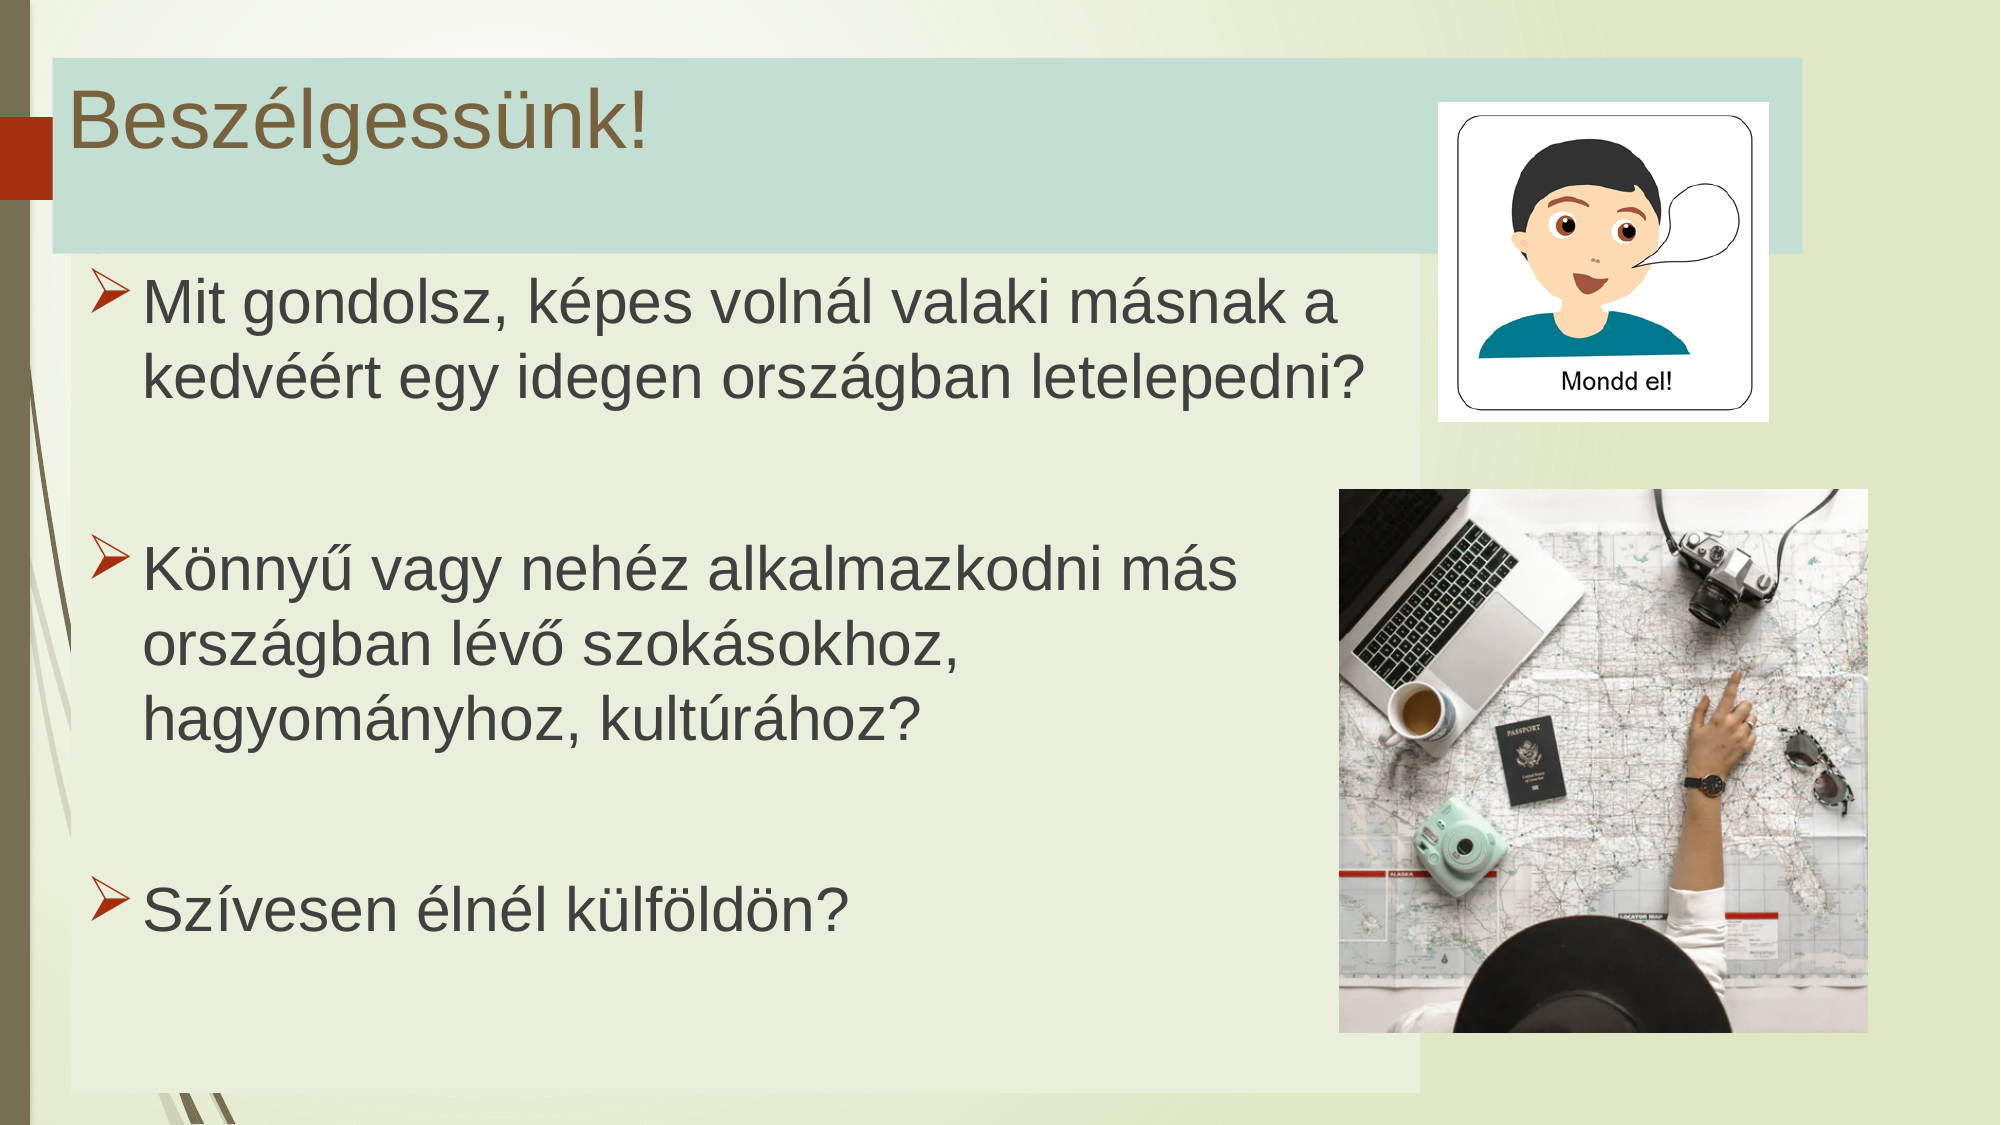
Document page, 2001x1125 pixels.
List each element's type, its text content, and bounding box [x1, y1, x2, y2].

title Beszélgessünk! [52, 57, 1803, 254]
picture [1339, 489, 1868, 1033]
picture [1438, 102, 1769, 422]
list Mit gondolsz, képes volnál valaki másnak a kedvéért egy idegen országban letelepedni? Könnyű vagy nehéz alkalmazkodni más országban lévő szokásokhoz, hagyományhoz, kultúrához? Szívesen élnél külföldön? [71, 254, 1420, 1093]
